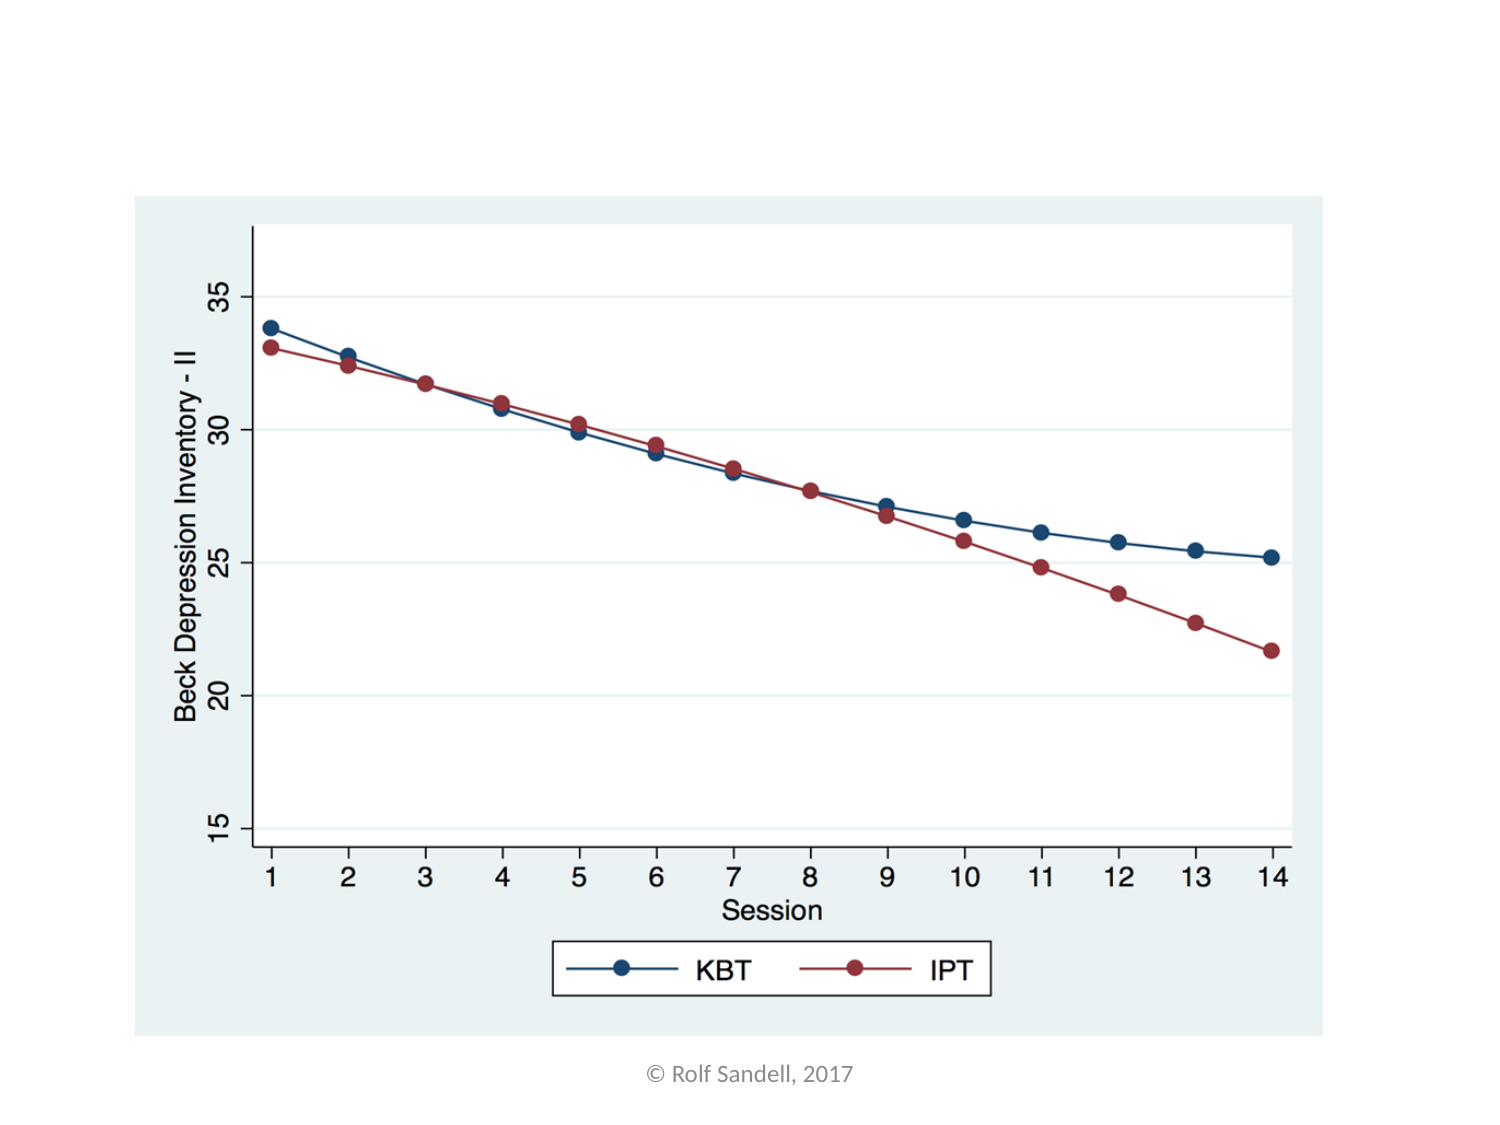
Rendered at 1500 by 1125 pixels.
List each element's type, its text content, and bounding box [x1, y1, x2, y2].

footer © Rolf Sandell, 2017 [512, 1043, 988, 1103]
picture [135, 195, 1323, 1036]
